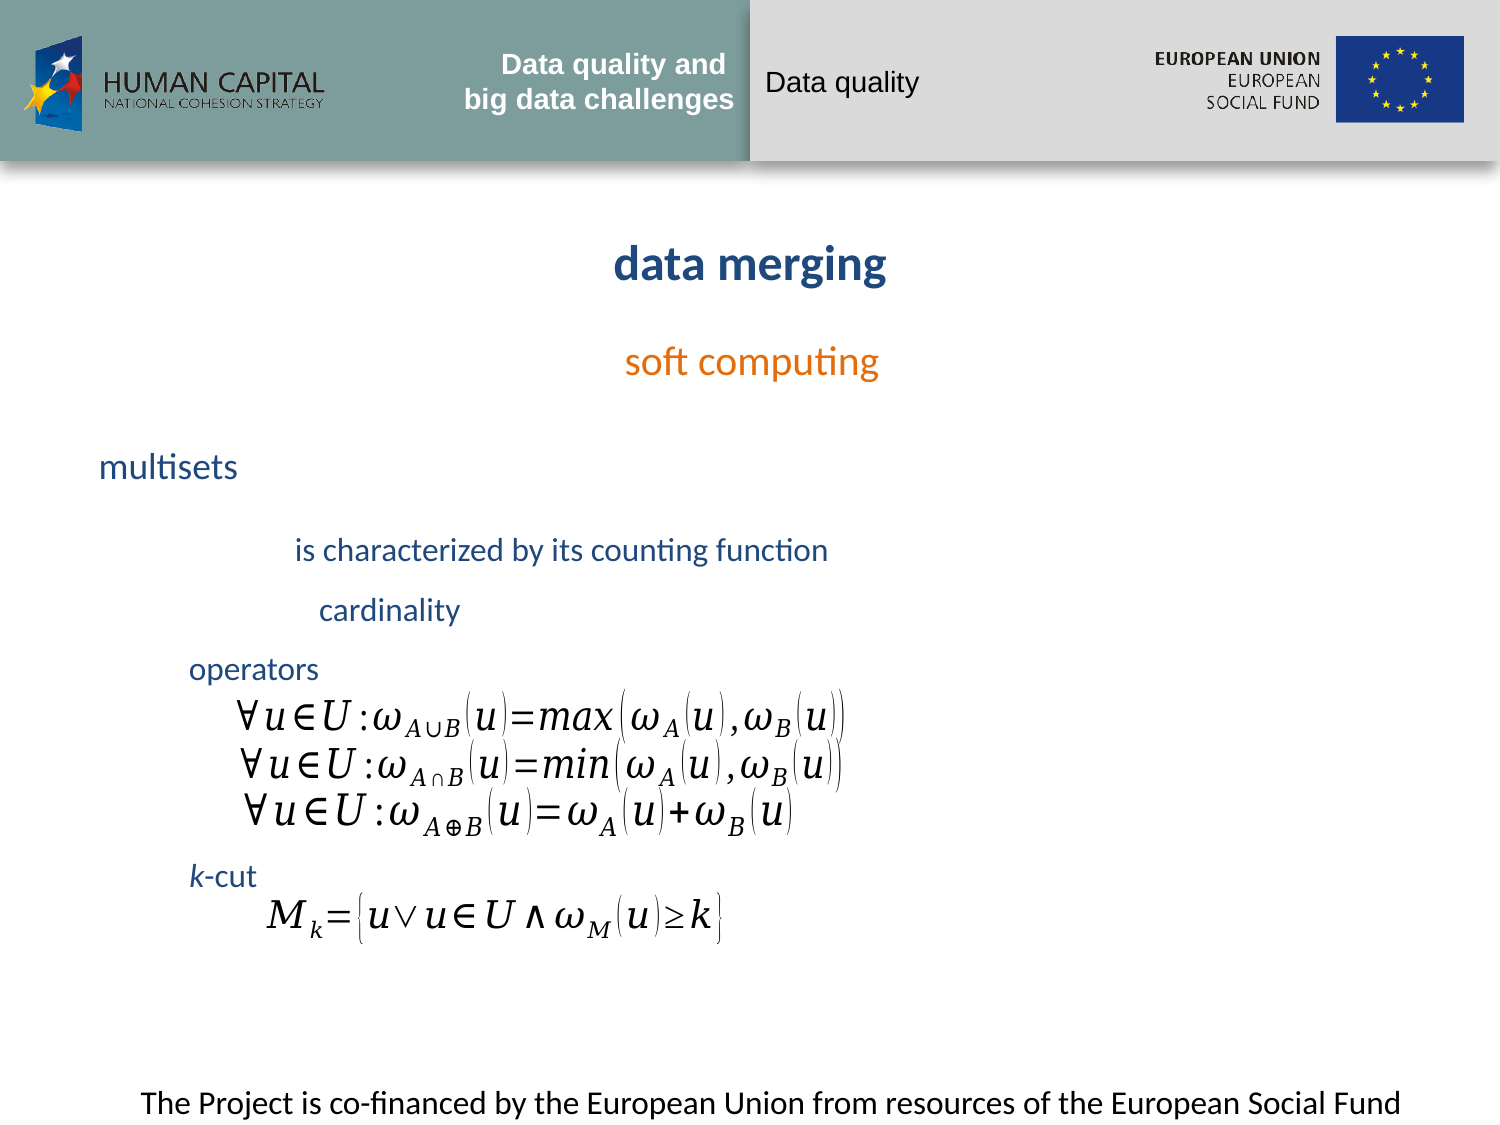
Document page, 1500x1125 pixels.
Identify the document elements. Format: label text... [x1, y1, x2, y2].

list Data quality [750, 0, 1500, 161]
text_box operators [174, 639, 335, 695]
picture [15, 23, 326, 133]
text_box data merging [598, 222, 902, 298]
text_box The Project is co-financed by the European Union from resources of the European Social Fund [125, 1073, 1418, 1125]
text_box soft computing [609, 325, 895, 391]
text_box k-cut [174, 846, 273, 902]
title Data quality and big data challenges [0, 0, 750, 161]
text_box multisets [83, 435, 254, 495]
picture [1154, 36, 1465, 123]
